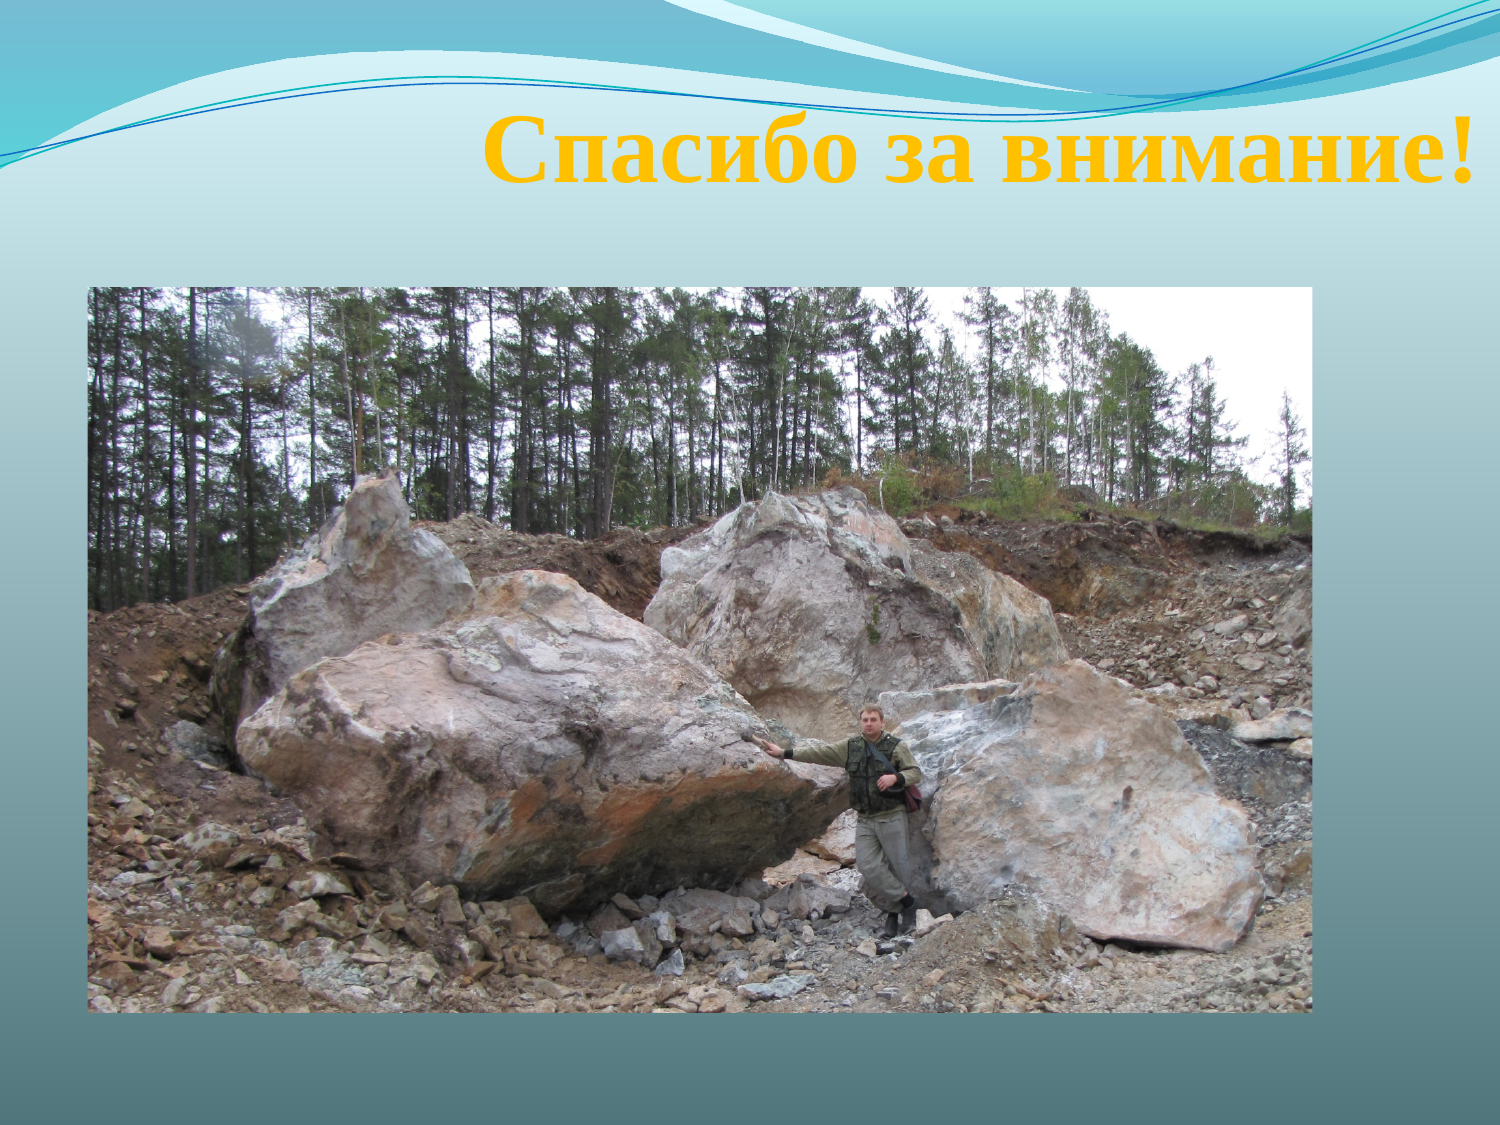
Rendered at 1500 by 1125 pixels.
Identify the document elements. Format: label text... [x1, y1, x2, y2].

picture [87, 287, 1313, 1013]
text_box Спасибо за внимание! [465, 75, 1495, 210]
